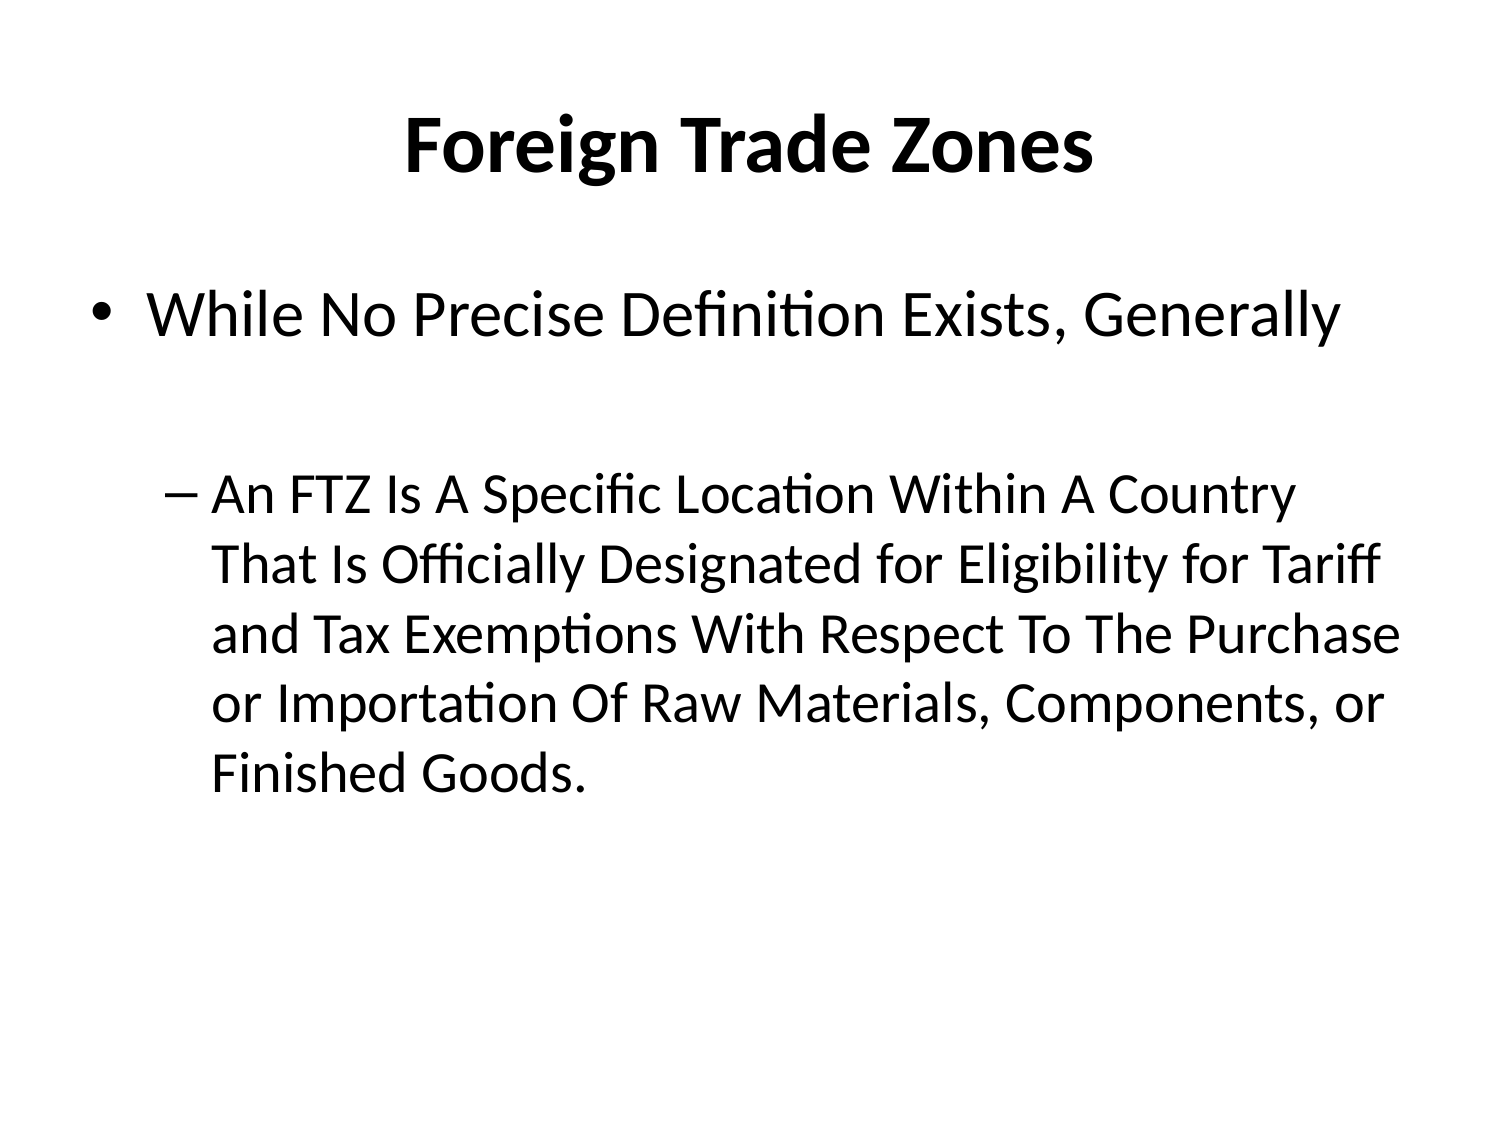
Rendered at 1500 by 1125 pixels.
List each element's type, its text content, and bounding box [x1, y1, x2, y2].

list While No Precise Definition Exists, Generally An FTZ Is A Specific Location Within A Country That Is Officially Designated for Eligibility for Tariff and Tax Exemptions With Respect To The Purchase or Importation Of Raw Materials, Components, or Finished Goods. [75, 262, 1425, 1005]
title Foreign Trade Zones [75, 45, 1425, 233]
